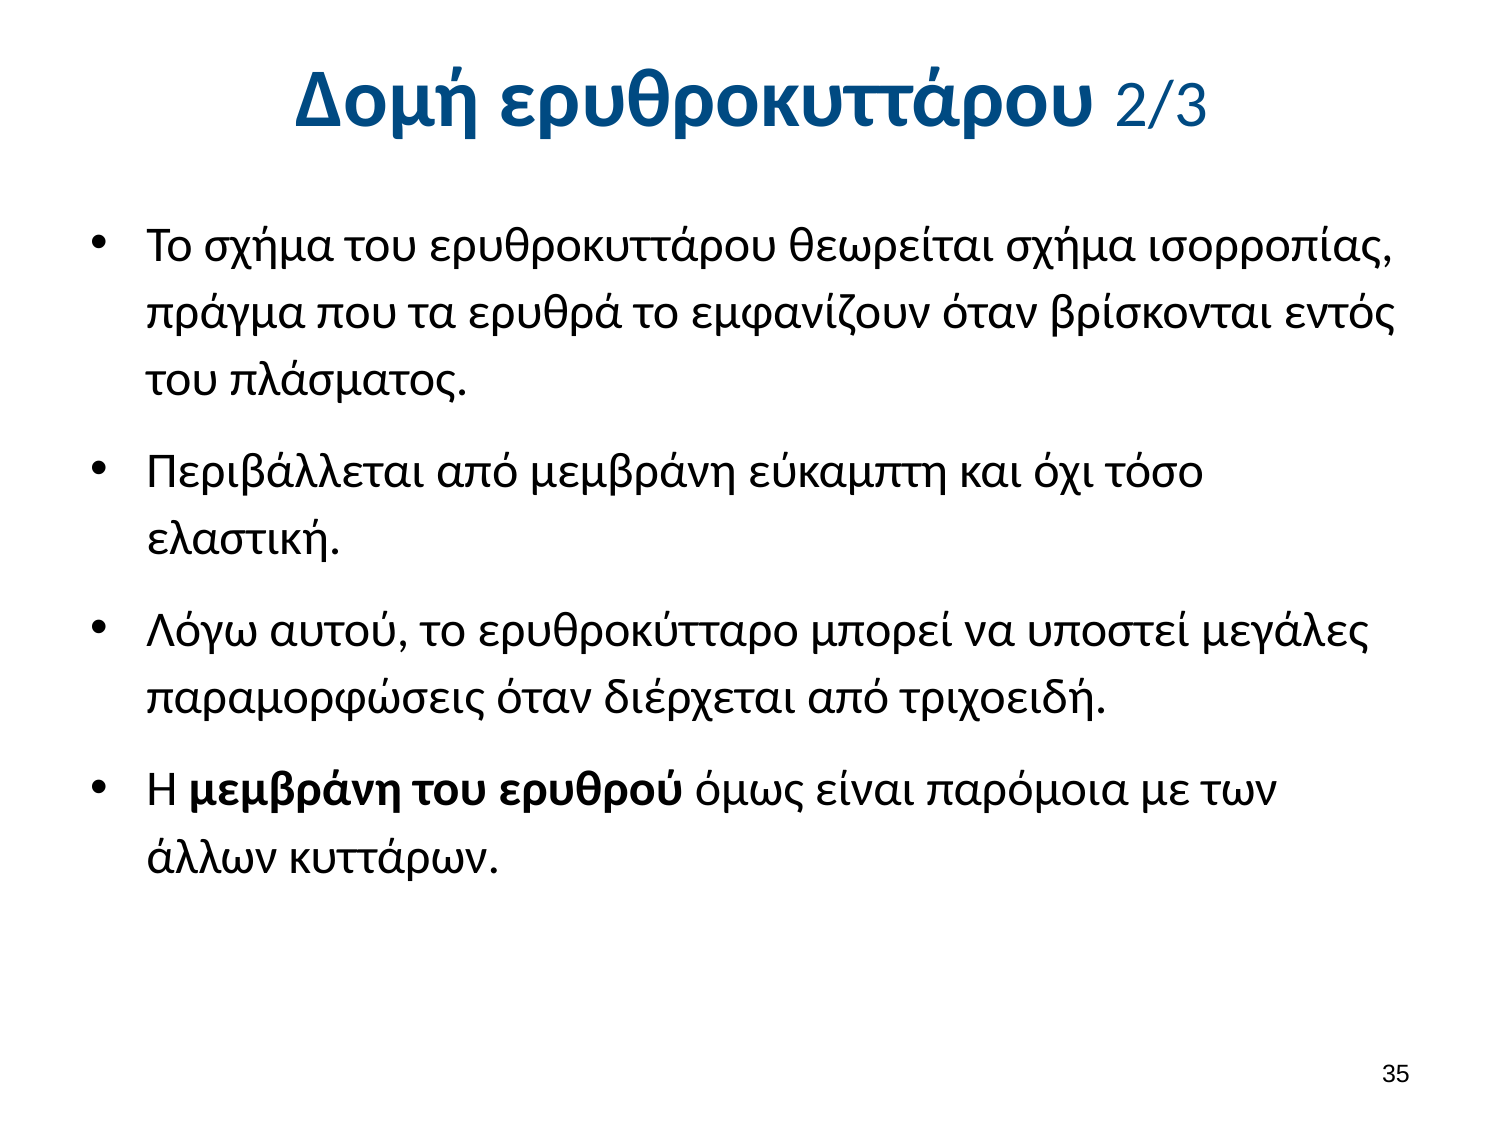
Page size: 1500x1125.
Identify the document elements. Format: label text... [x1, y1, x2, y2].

title Δομή ερυθροκυττάρου 2/3 [76, 19, 1427, 169]
list Το σχήμα του ερυθροκυττάρου θεωρείται σχήμα ισορροπίας, πράγμα που τα ερυθρά το εμφανίζουν όταν βρίσκονται εντός του πλάσματος. Περιβάλλεται από μεμβράνη εύκαμπτη και όχι τόσο ελαστική. Λόγω αυτού, το ερυθροκύτταρο μπορεί να υποστεί μεγάλες παραμορφώσεις όταν διέρχεται από τριχοειδή. Η μεμβράνη του ερυθρού όμως είναι παρόμοια με των άλλων κυττάρων. [75, 196, 1425, 1024]
slide_number 34 [1074, 1042, 1425, 1103]
